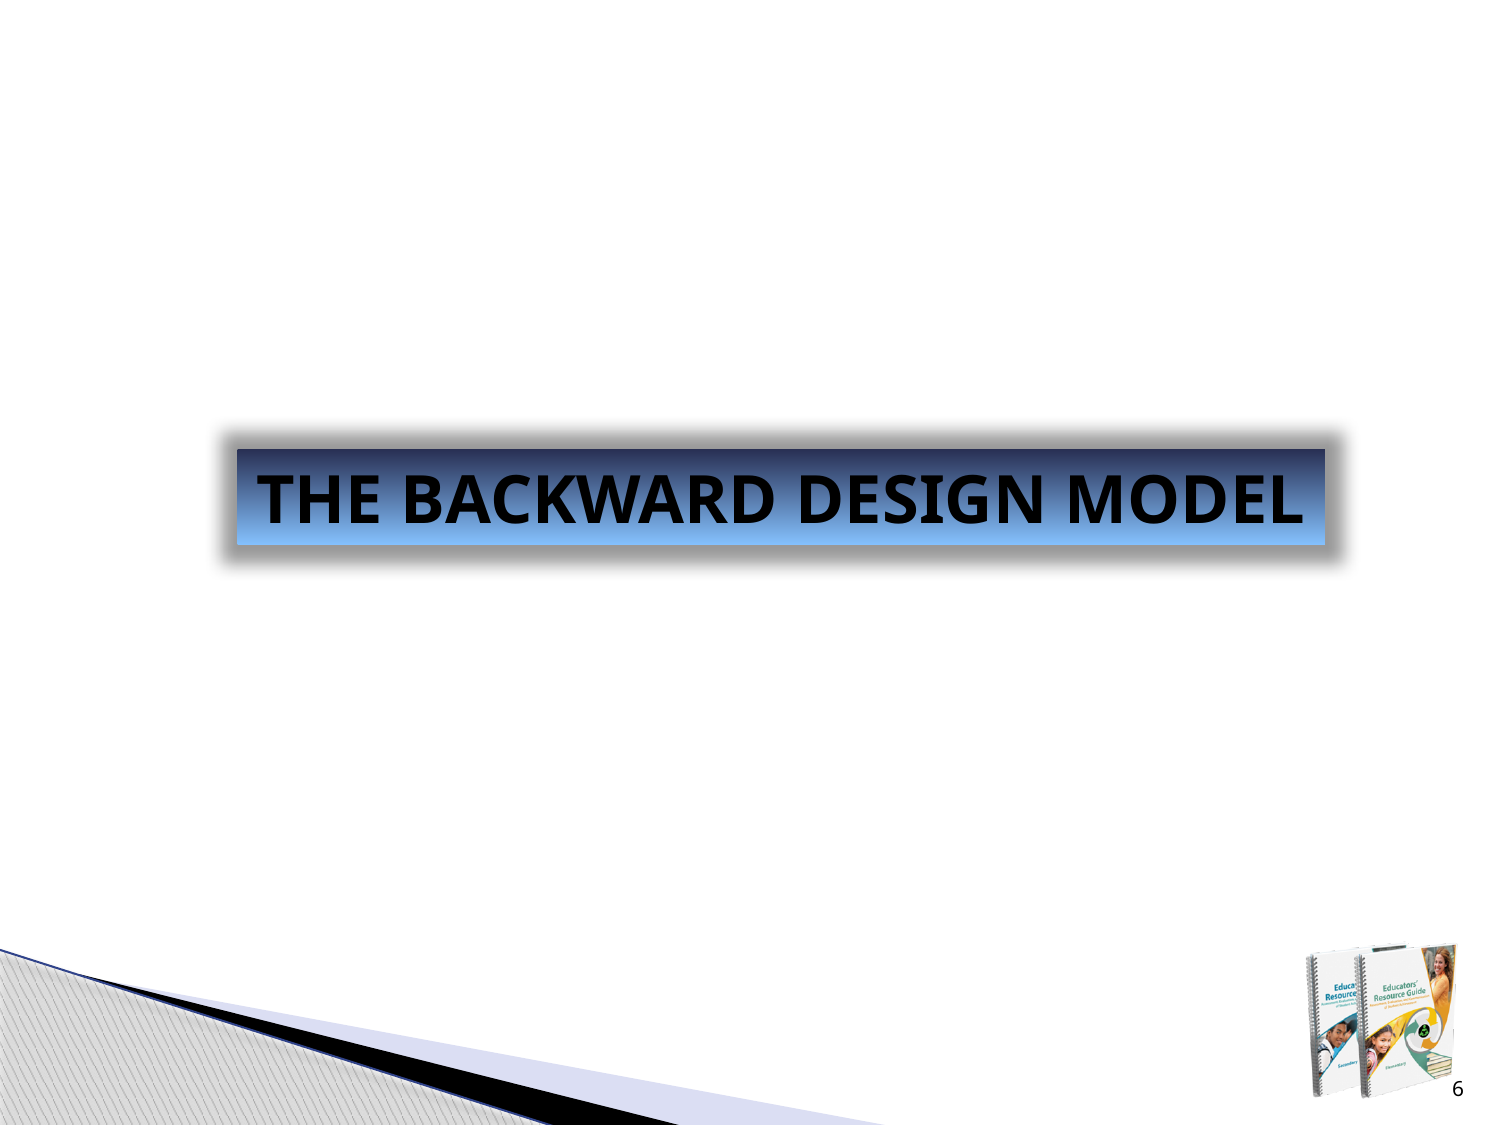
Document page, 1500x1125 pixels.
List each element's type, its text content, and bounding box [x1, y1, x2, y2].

slide_number 6 [1456, 1051, 1479, 1112]
picture [1300, 937, 1460, 1101]
text_box THE BACKWARD DESIGN MODEL [237, 449, 1325, 545]
